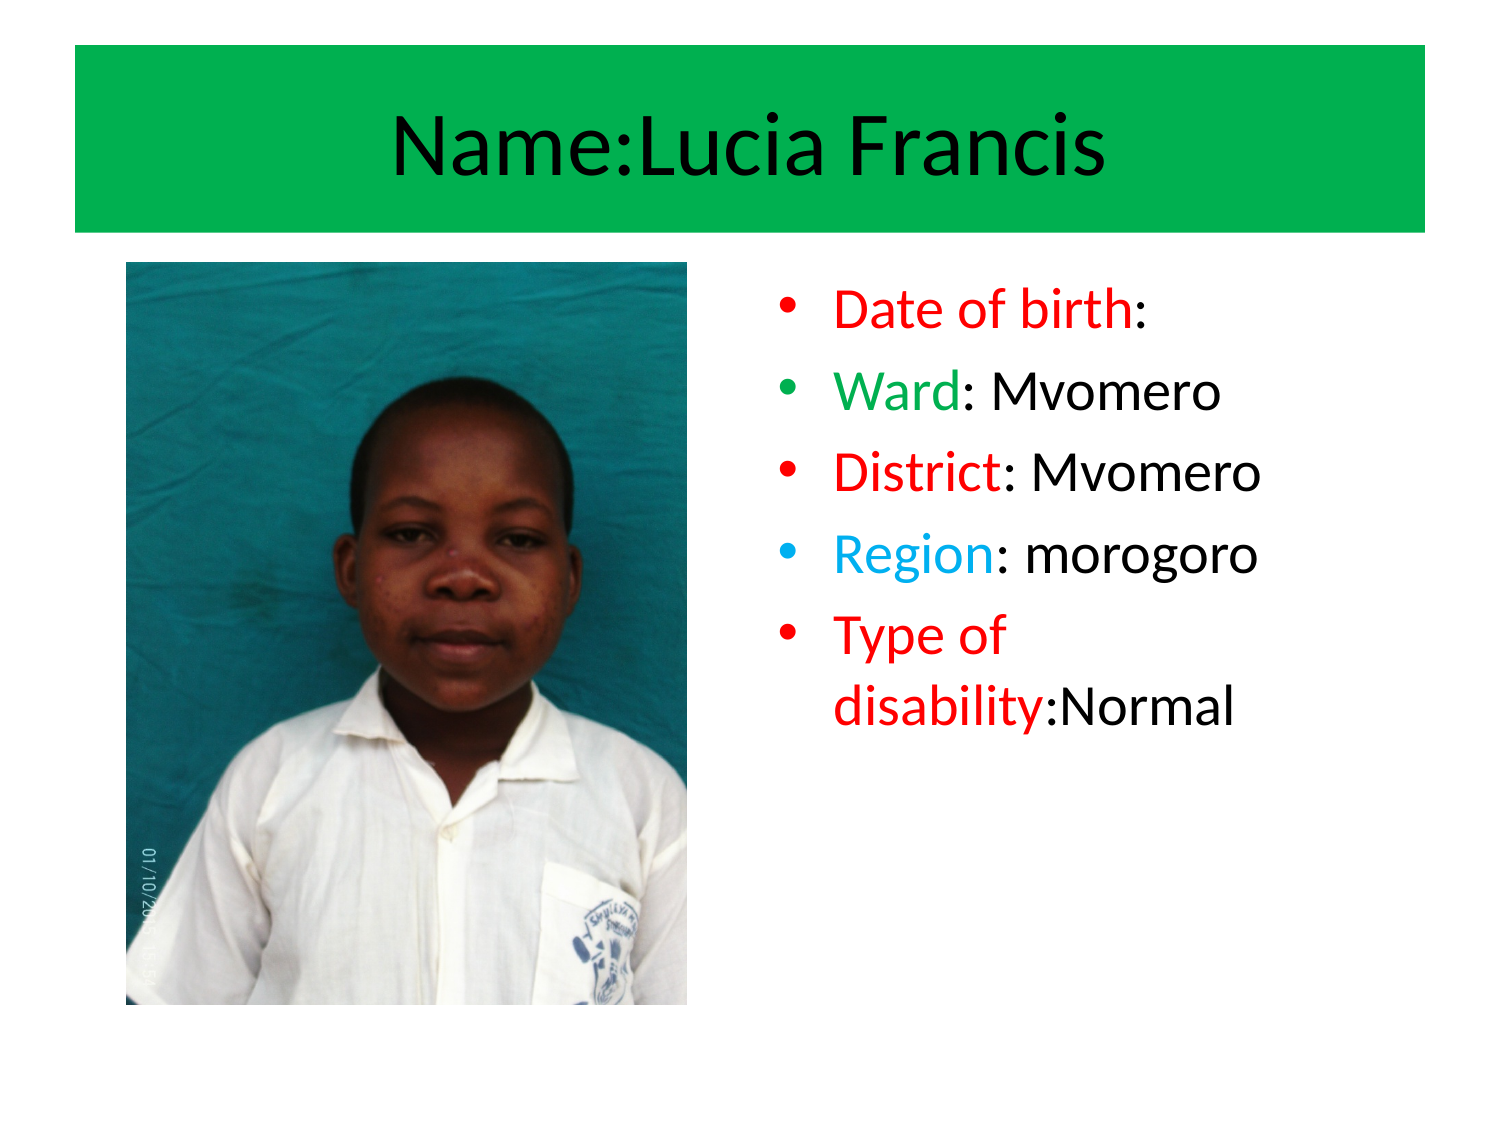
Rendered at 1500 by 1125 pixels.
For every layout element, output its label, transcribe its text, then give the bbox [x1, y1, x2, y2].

title Name:Lucia Francis [75, 45, 1425, 233]
list Date of birth: Ward: Mvomero District: Mvomero Region: morogoro Type of disability:Normal [762, 262, 1425, 1005]
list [126, 262, 687, 1006]
